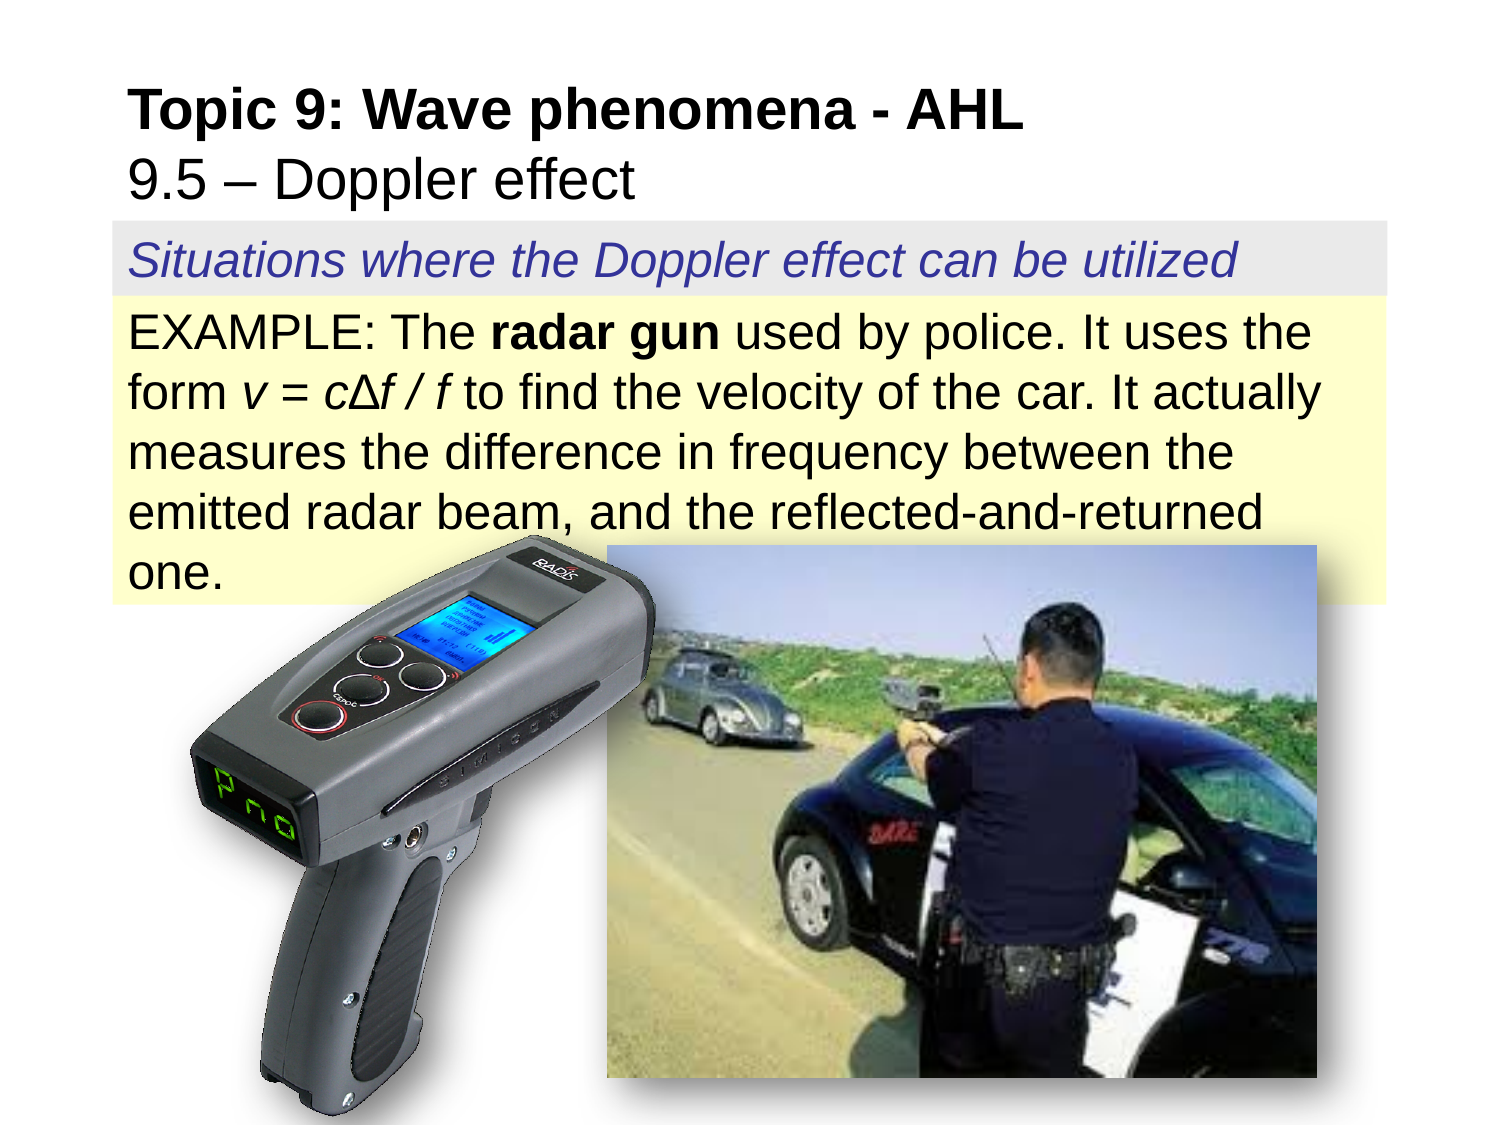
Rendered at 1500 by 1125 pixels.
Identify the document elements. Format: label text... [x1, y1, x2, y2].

text_box EXAMPLE: The radar gun used by police. It uses the form v = c∆f / f to find the velocity of the car. It actually measures the difference in frequency between the emitted radar beam, and the reflected-and-returned one. [112, 296, 1387, 605]
text_box Topic 9: Wave phenomena - AHL 9.5 – Doppler effect [112, 67, 1388, 215]
text_box Situations where the Doppler effect can be utilized [112, 220, 1388, 296]
picture [183, 526, 1318, 1125]
